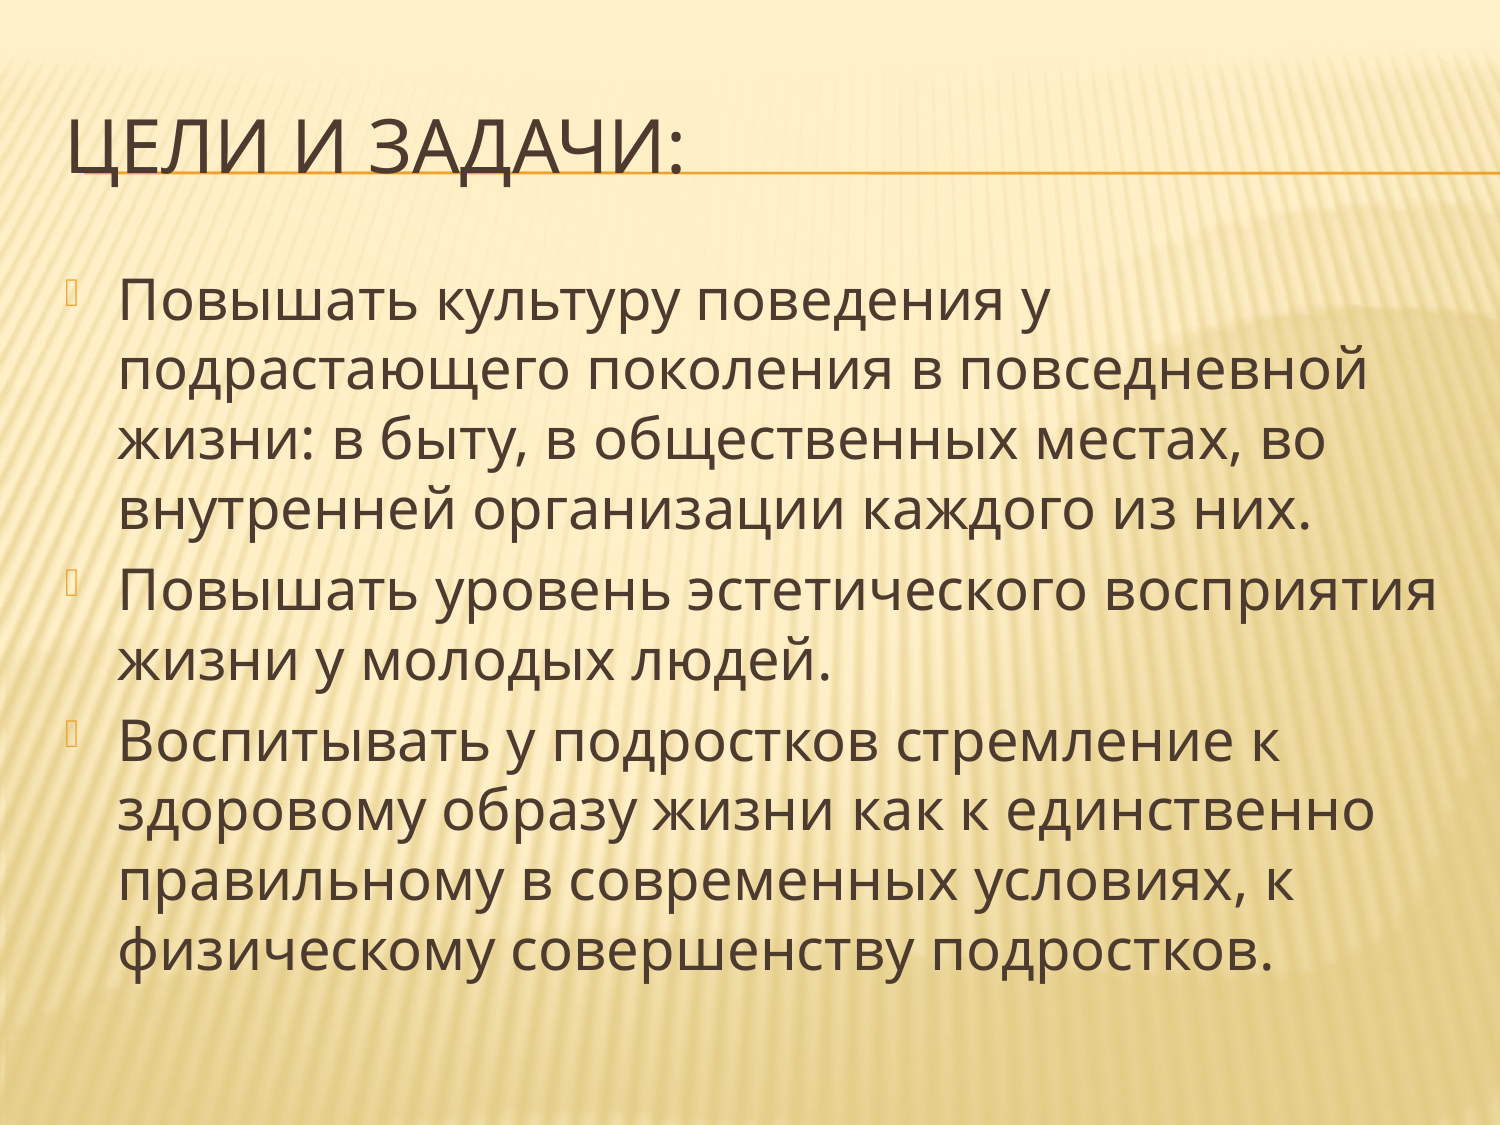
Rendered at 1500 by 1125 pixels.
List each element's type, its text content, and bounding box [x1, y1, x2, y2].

title Цели и задачи: [50, 75, 1475, 213]
list Повышать культуру поведения у подрастающего поколения в повседневной жизни: в быту, в общественных местах, во внутренней организации каждого из них. Повышать уровень эстетического восприятия жизни у молодых людей. Воспитывать у подростков стремление к здоровому образу жизни как к единственно правильному в современных условиях, к физическому совершенству подростков. [50, 254, 1475, 998]
